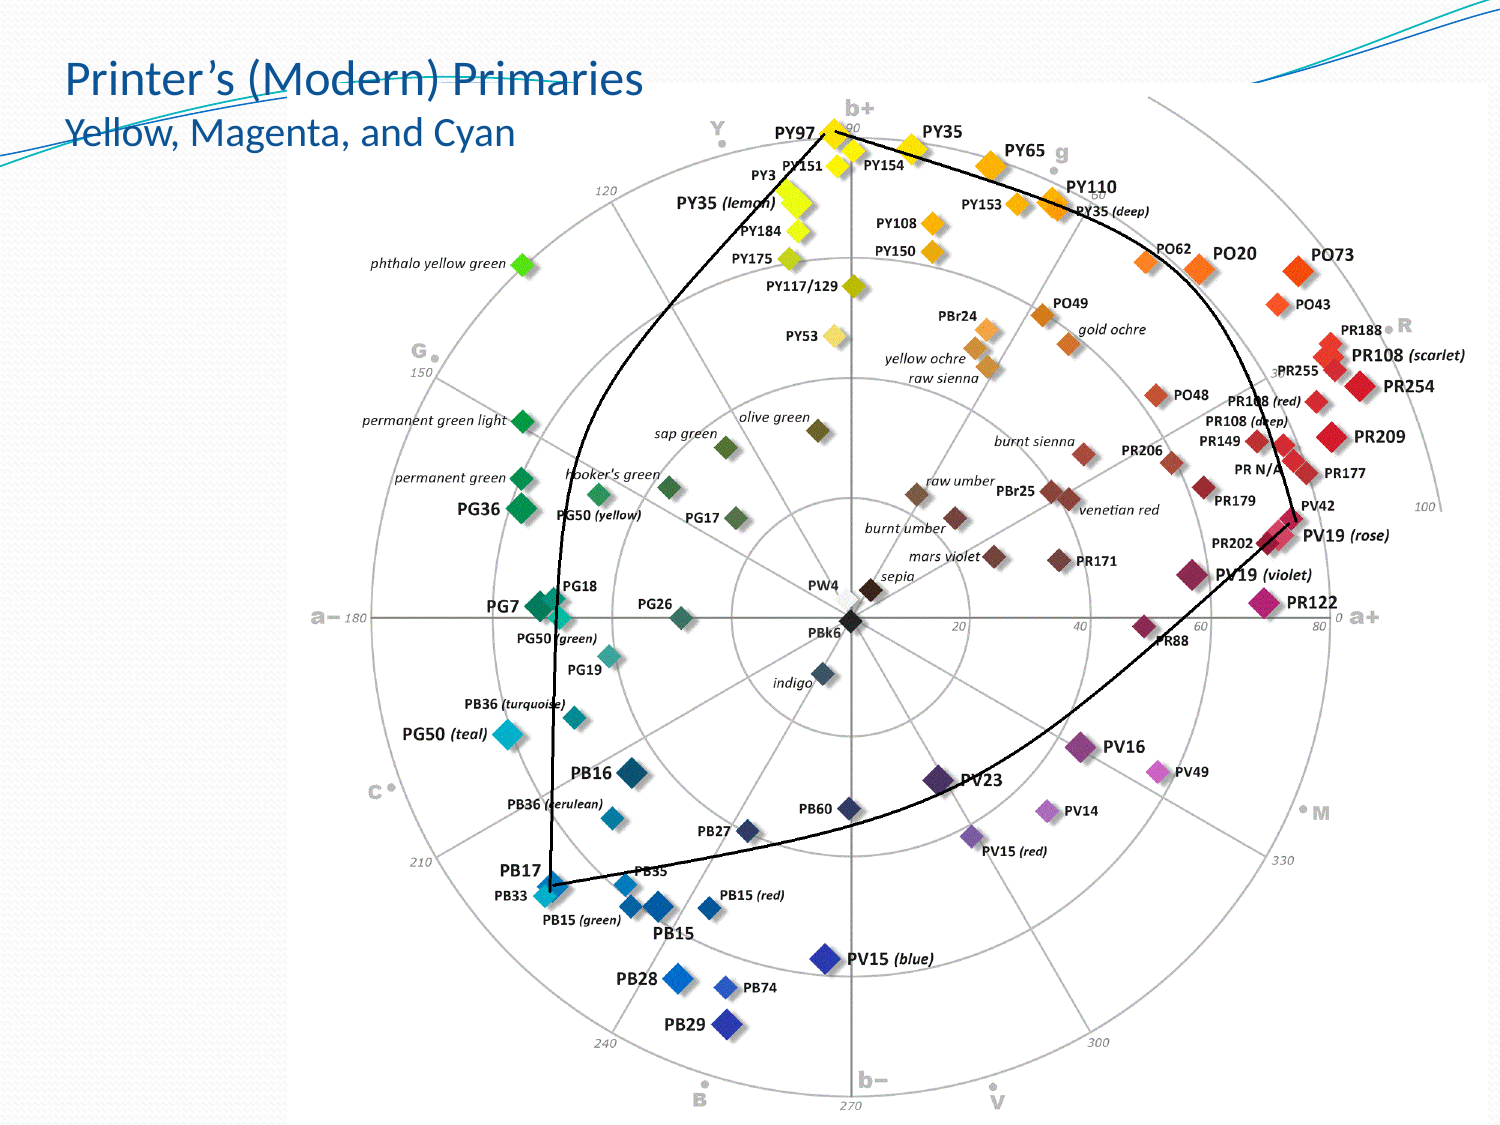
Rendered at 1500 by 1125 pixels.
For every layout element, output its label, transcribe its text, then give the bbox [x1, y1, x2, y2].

text_box Printer’s (Modern) Primaries Yellow, Magenta, and Cyan [50, 37, 688, 163]
picture [287, 83, 1488, 1125]
